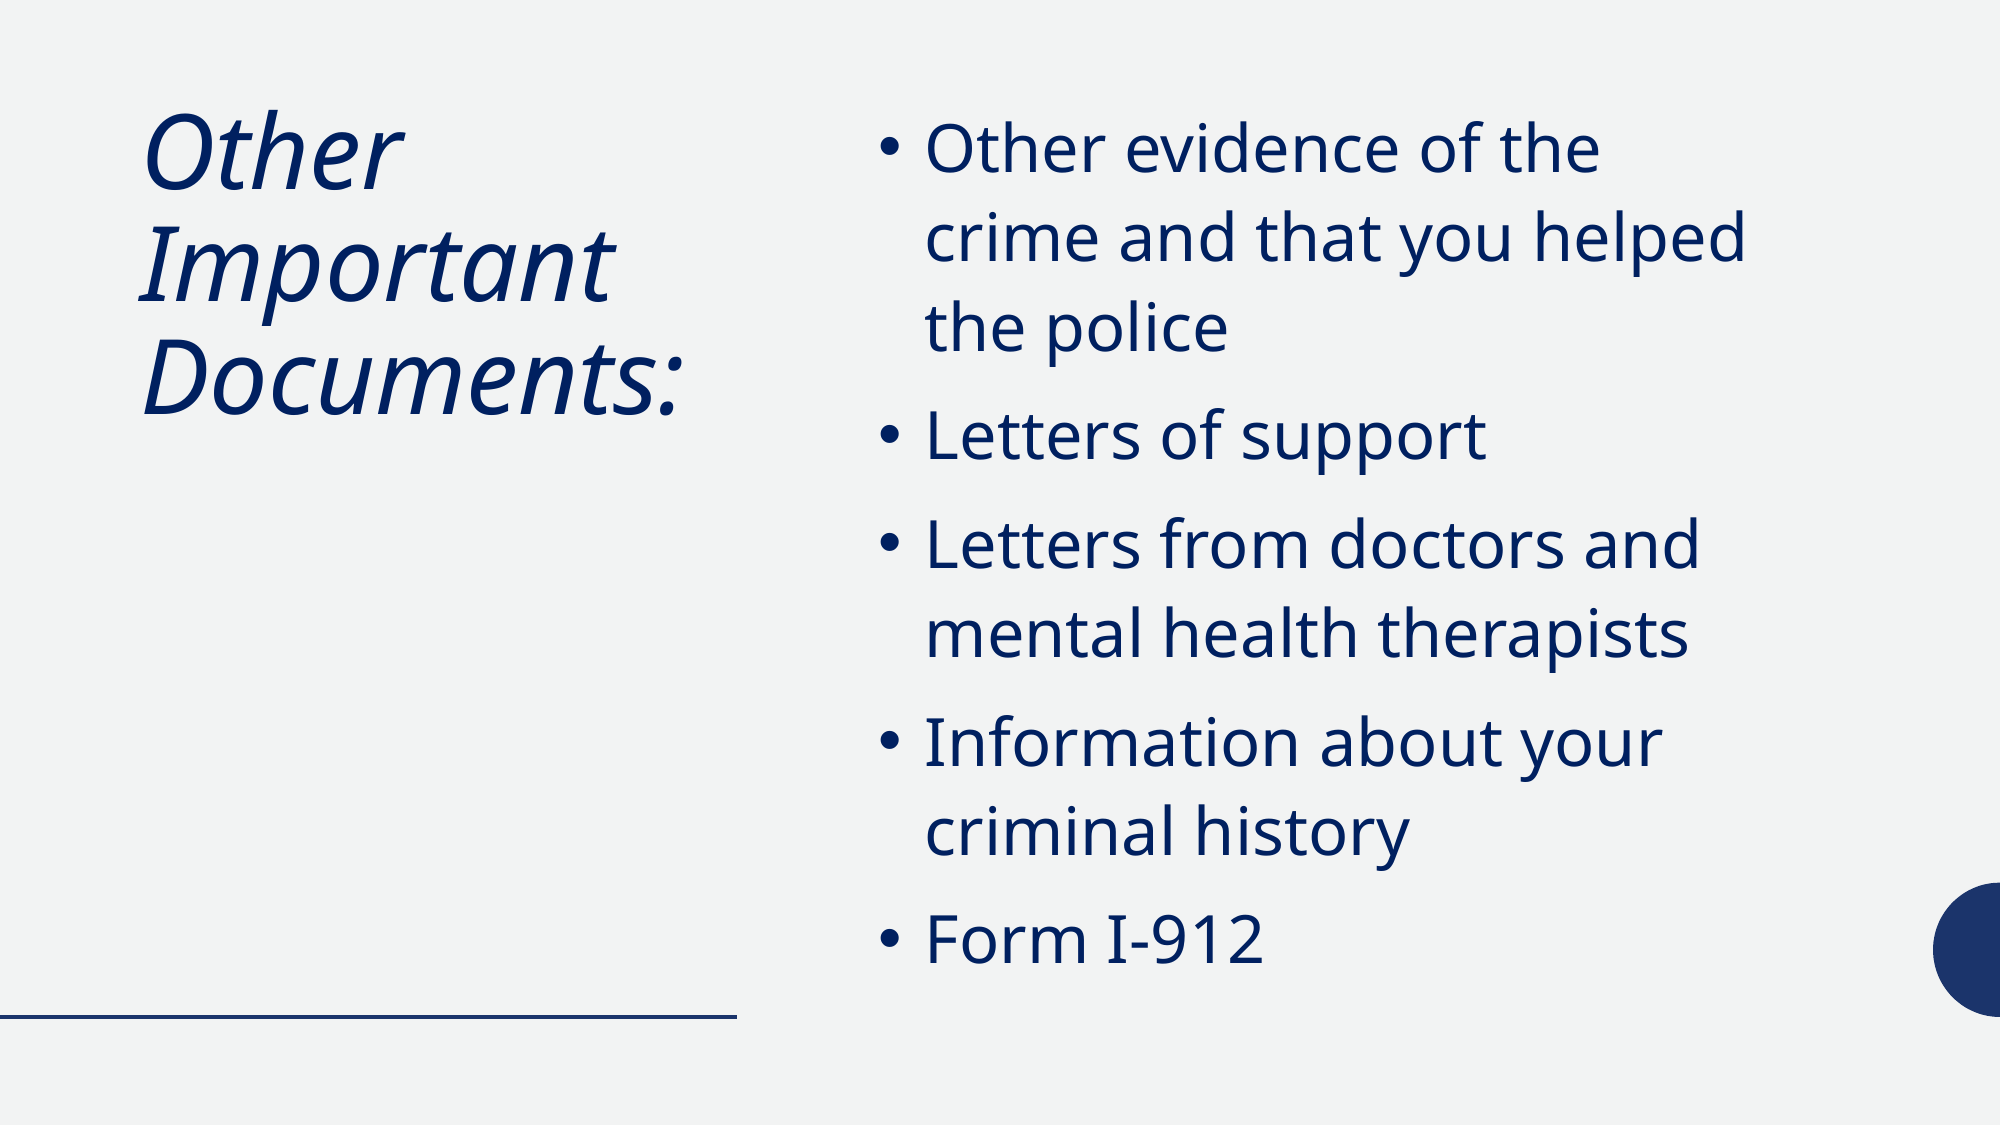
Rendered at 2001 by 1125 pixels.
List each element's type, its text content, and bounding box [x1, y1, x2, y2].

list Other evidence of the crime and that you helped the police Letters of support Letters from doctors and mental health therapists Information about your criminal history Form I-912 [863, 88, 1795, 1089]
title Other Important Documents: [125, 91, 863, 905]
